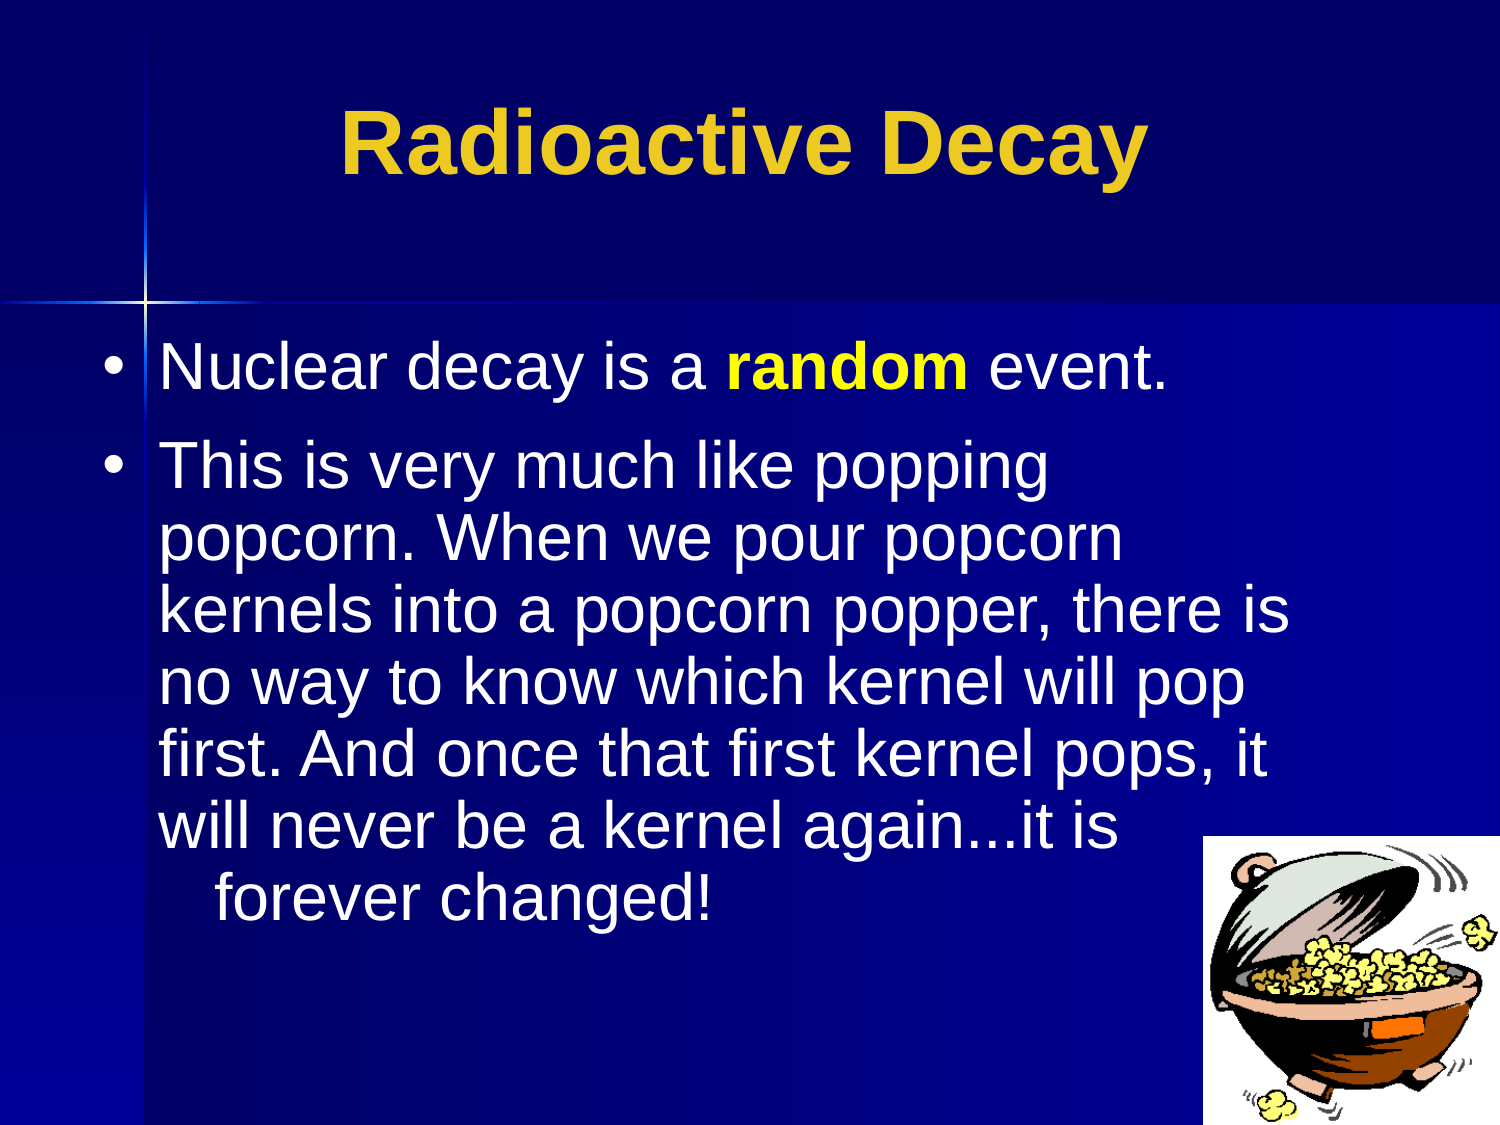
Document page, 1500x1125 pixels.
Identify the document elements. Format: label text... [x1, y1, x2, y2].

picture [1202, 836, 1500, 1125]
text_box Radioactive Decay [324, 87, 1166, 202]
text_box Nuclear decay is a random event. This is very much like popping popcorn. When we pour popcorn kernels into a popcorn popper, there is no way to know which kernel will pop first. And once that first kernel pops, it will never be a kernel again...it is forever changed! [87, 324, 1325, 947]
